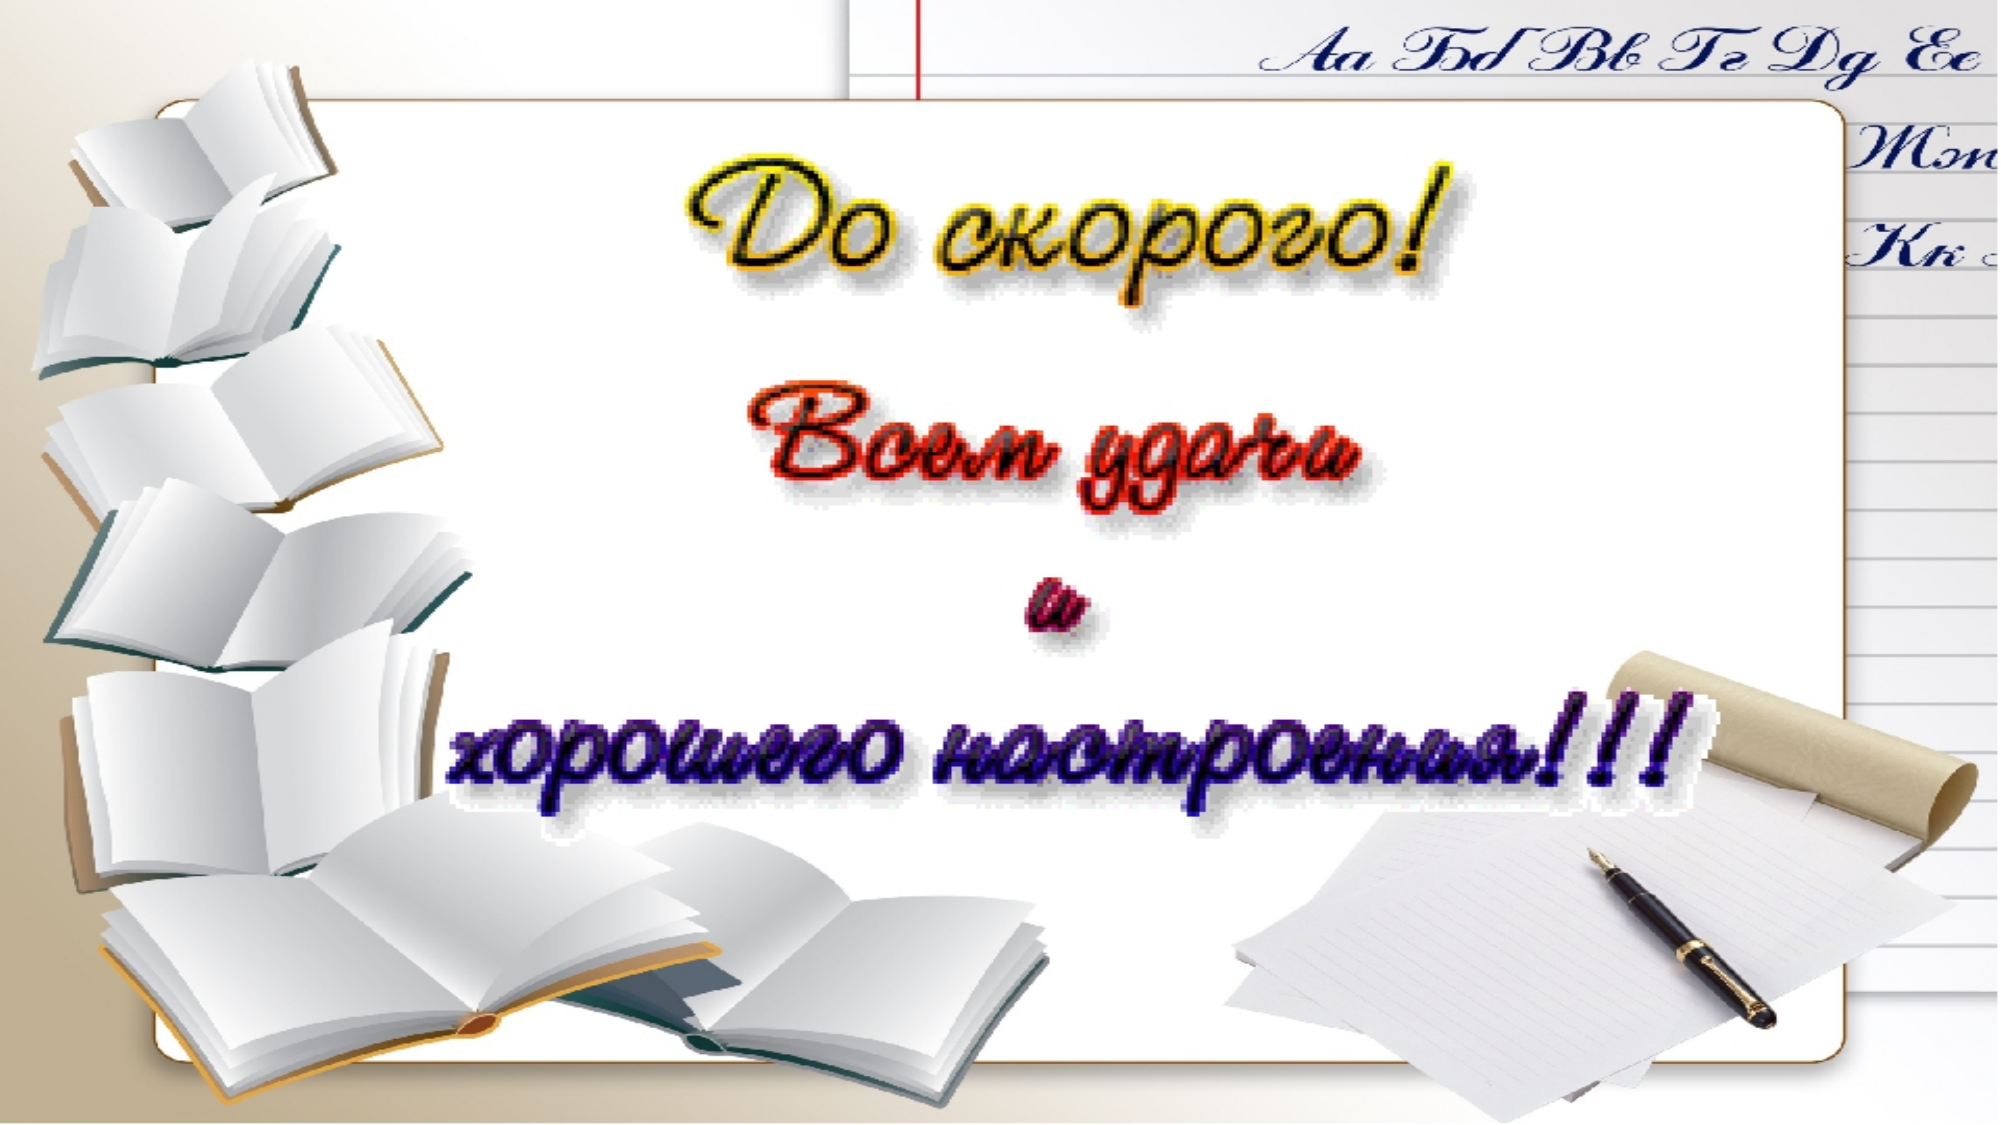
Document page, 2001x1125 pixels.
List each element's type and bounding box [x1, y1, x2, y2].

list [0, 0, 2000, 1125]
